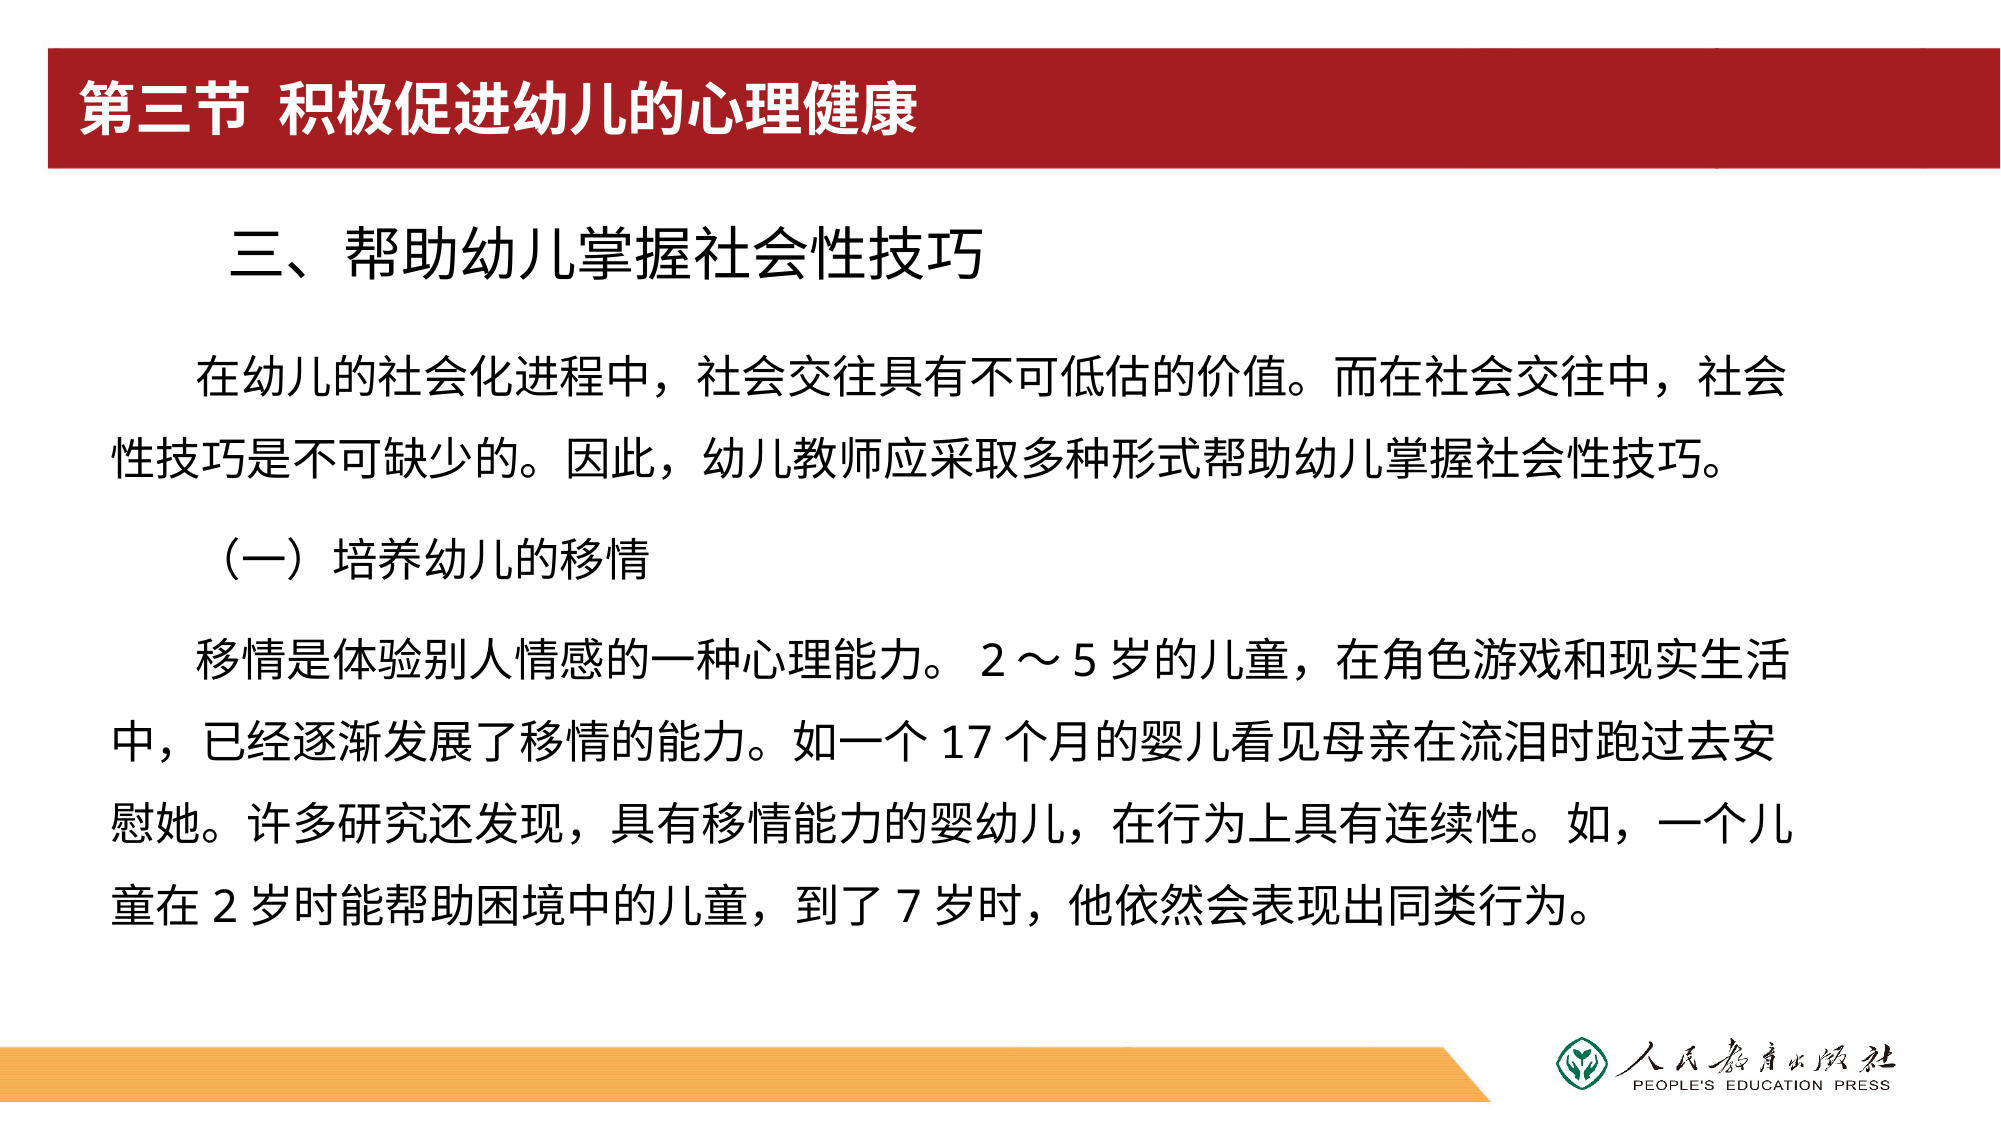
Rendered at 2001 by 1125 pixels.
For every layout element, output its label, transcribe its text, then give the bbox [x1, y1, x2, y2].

picture [0, 0, 2001, 1125]
list 在幼儿的社会化进程中，社会交往具有不可低估的价值。而在社会交往中，社会性技巧是不可缺少的。因此，幼儿教师应采取多种形式帮助幼儿掌握社会性技巧。 （一）培养幼儿的移情 移情是体验别人情感的一种心理能力。2～5岁的儿童，在角色游戏和现实生活中，已经逐渐发展了移情的能力。如一个17个月的婴儿看见母亲在流泪时跑过去安慰她。许多研究还发现，具有移情能力的婴幼儿，在行为上具有连续性。如，一个儿童在2岁时能帮助困境中的儿童，到了7岁时，他依然会表现出同类行为。 [95, 313, 1821, 1049]
list 三、帮助幼儿掌握社会性技巧 [95, 209, 1794, 338]
title 第三节 积极促进幼儿的心理健康 [62, 57, 1788, 167]
